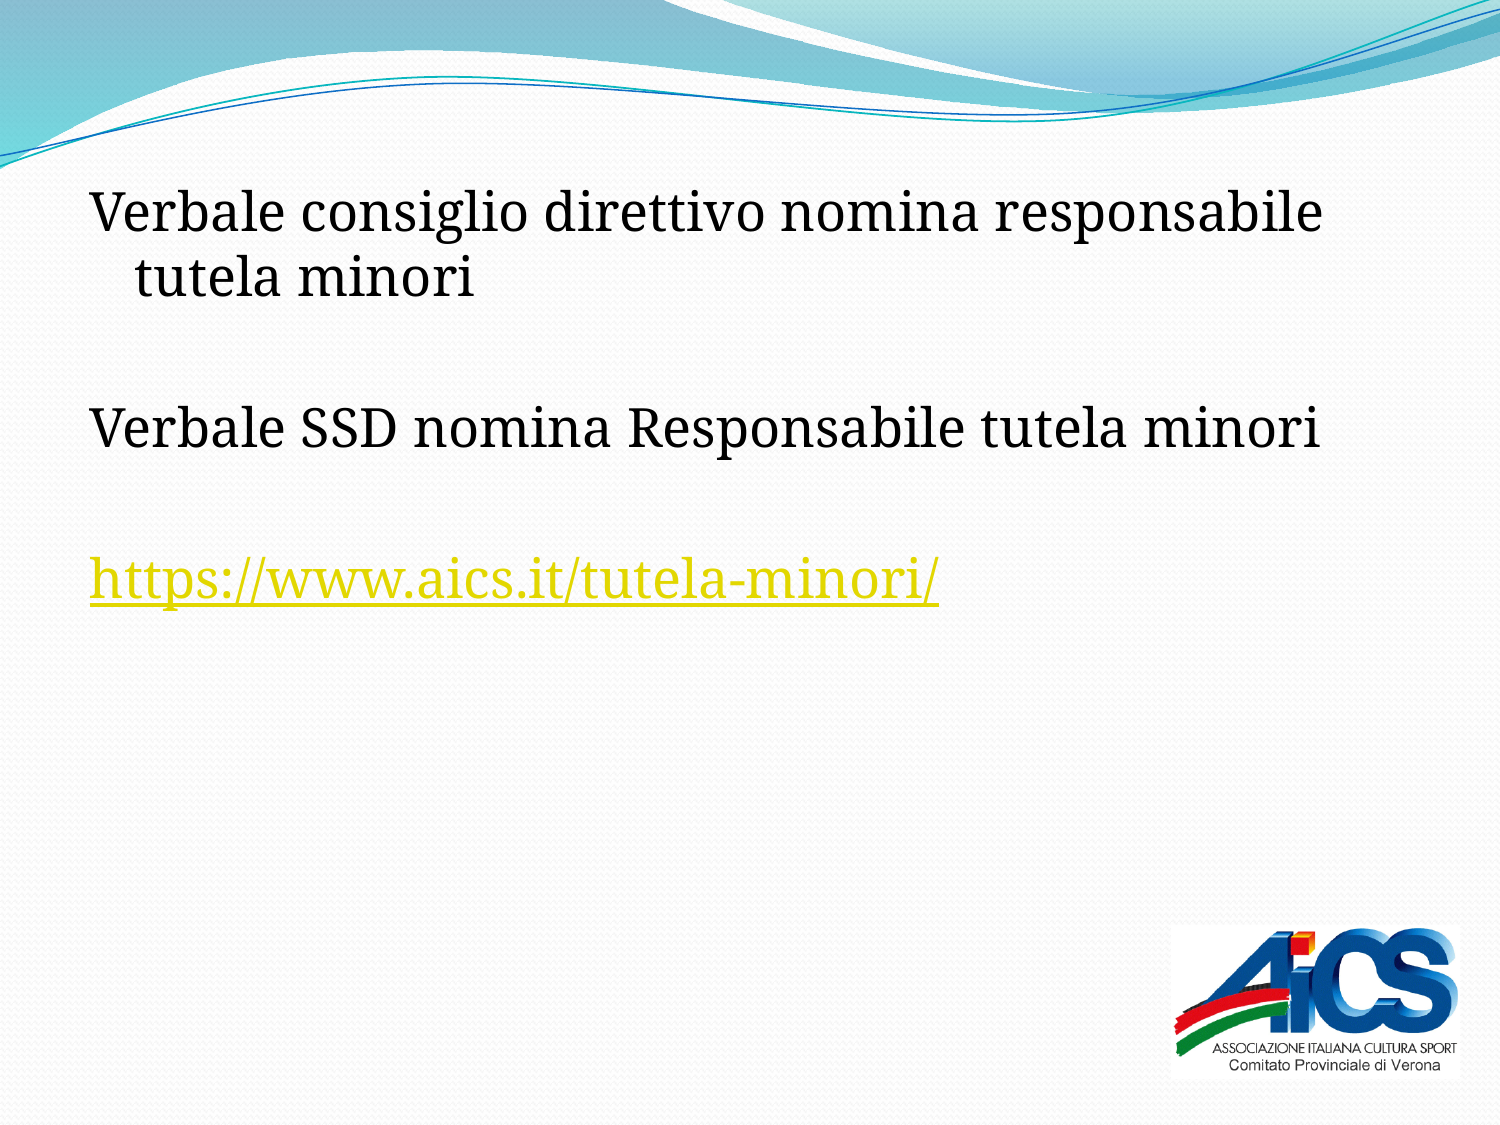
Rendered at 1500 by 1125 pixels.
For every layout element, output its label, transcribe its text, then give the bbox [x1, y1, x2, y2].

list Verbale consiglio direttivo nomina responsabile tutela minori Verbale SSD nomina Responsabile tutela minori https://www.aics.it/tutela-minori/ [75, 93, 1425, 1005]
picture [1171, 925, 1460, 1079]
